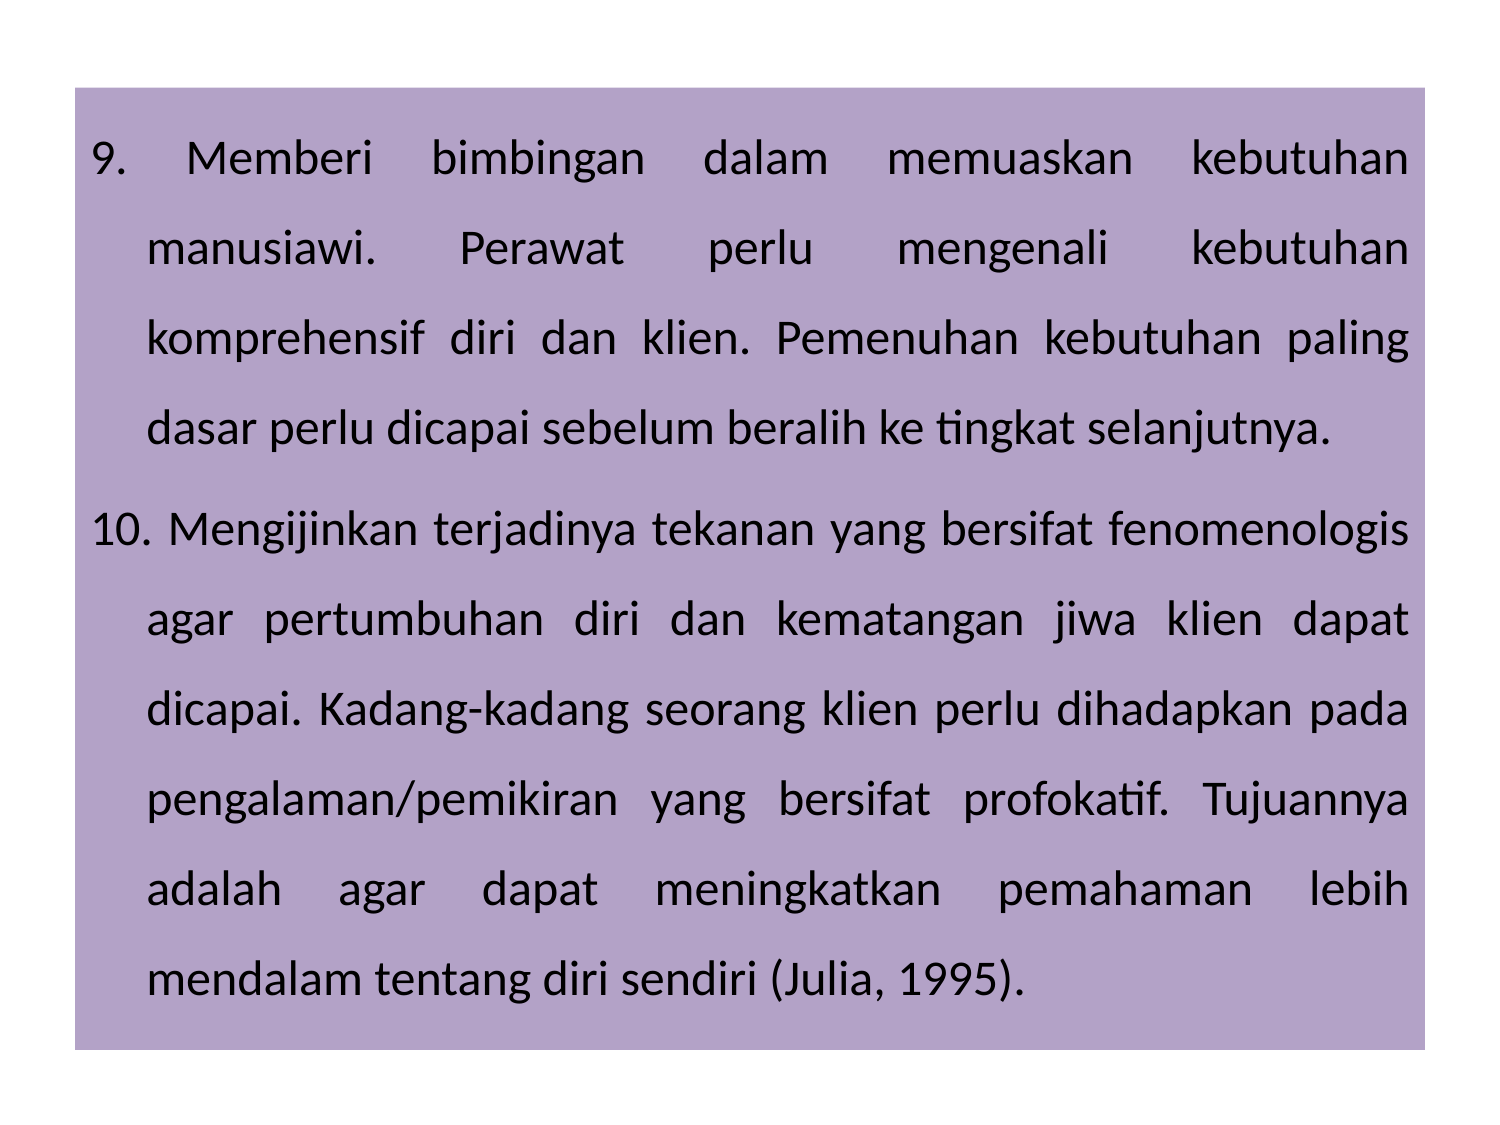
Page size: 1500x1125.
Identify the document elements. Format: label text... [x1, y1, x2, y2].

list 9. Memberi bimbingan dalam memuaskan kebutuhan manusiawi. Perawat perlu mengenali kebutuhan komprehensif diri dan klien. Pemenuhan kebutuhan paling dasar perlu dicapai sebelum beralih ke tingkat selanjutnya. 10. Mengijinkan terjadinya tekanan yang bersifat fenomenologis agar pertumbuhan diri dan kematangan jiwa klien dapat dicapai. Kadang-kadang seorang klien perlu dihadapkan pada pengalaman/pemikiran yang bersifat profokatif. Tujuannya adalah agar dapat meningkatkan pemahaman lebih mendalam tentang diri sendiri (Julia, 1995). [75, 87, 1425, 1050]
